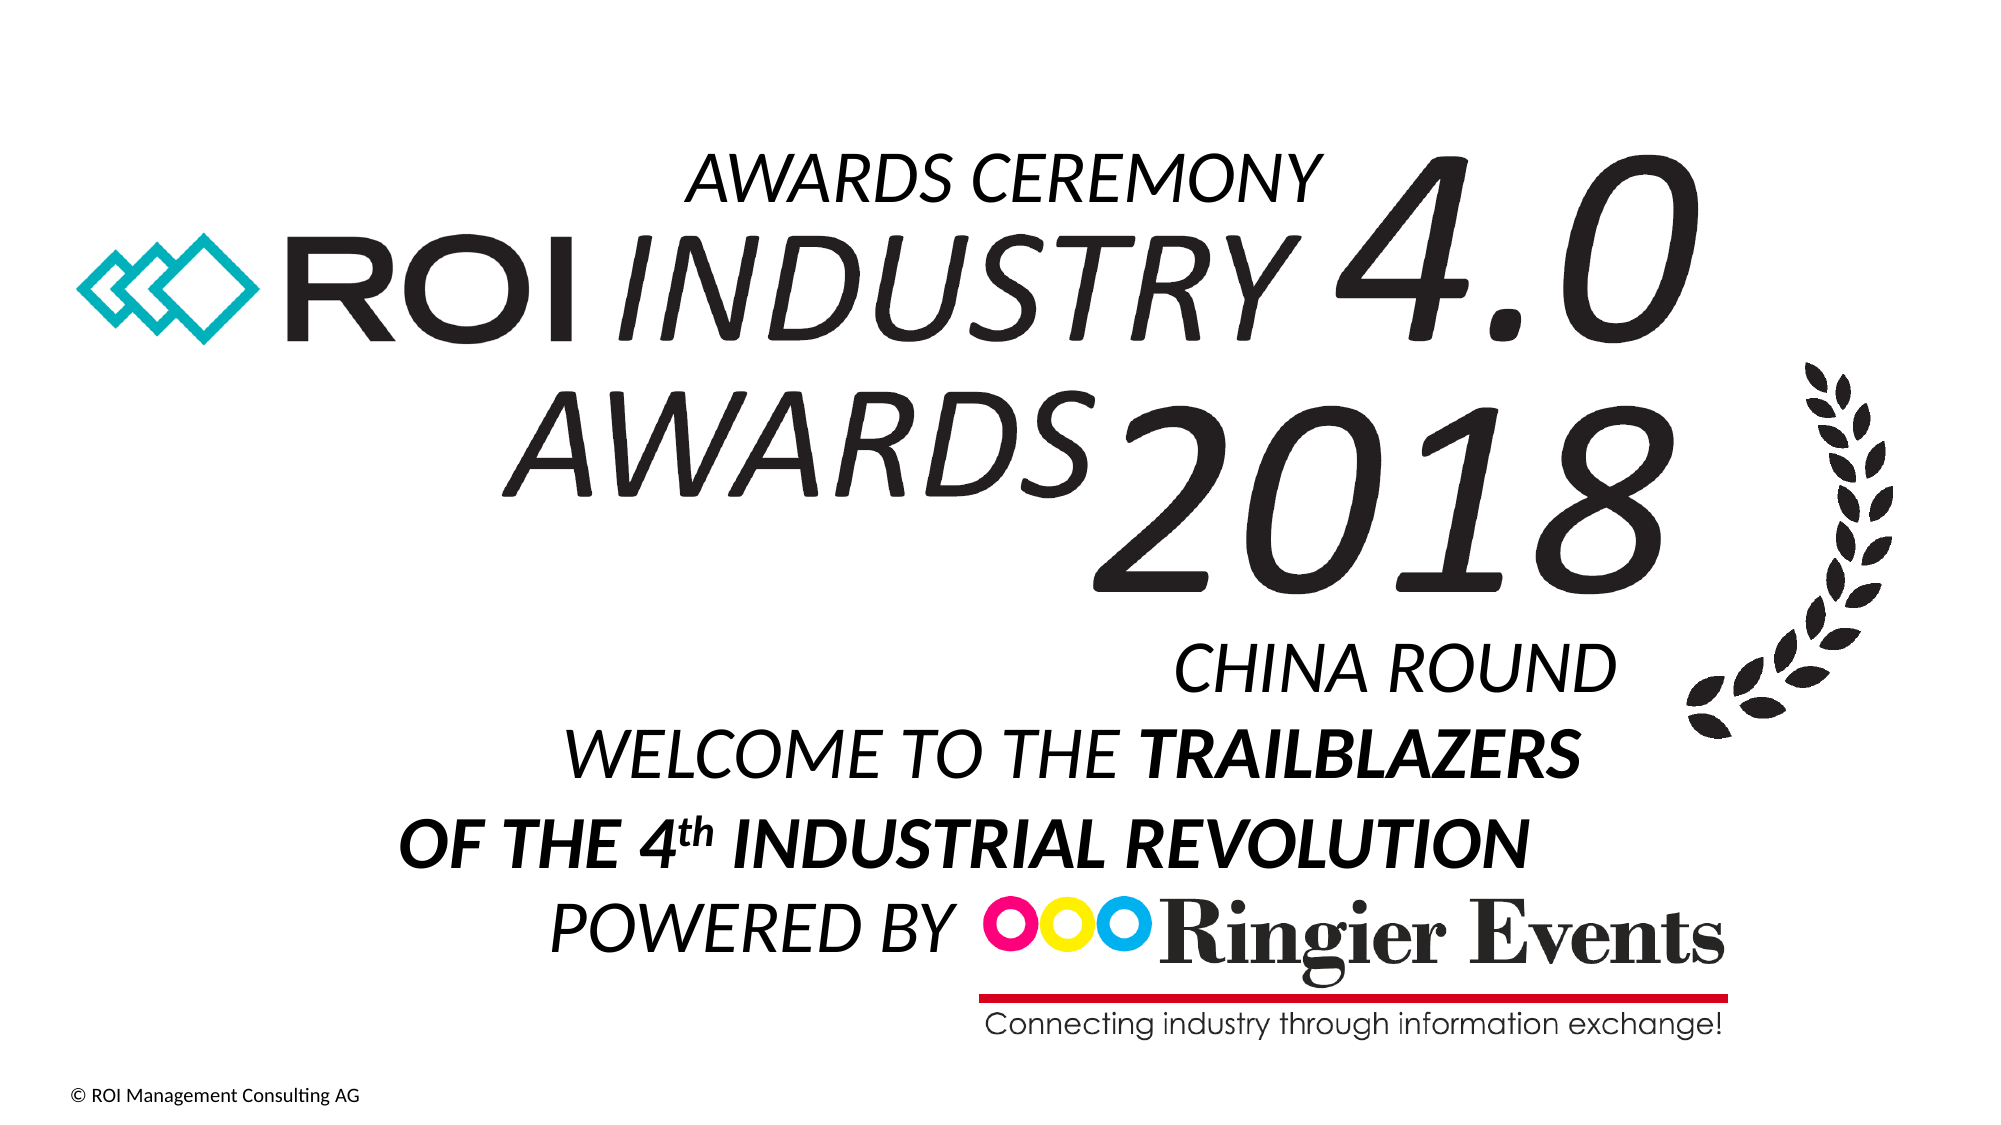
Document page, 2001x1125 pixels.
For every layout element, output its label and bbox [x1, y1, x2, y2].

text_box [26, 102, 1910, 1060]
